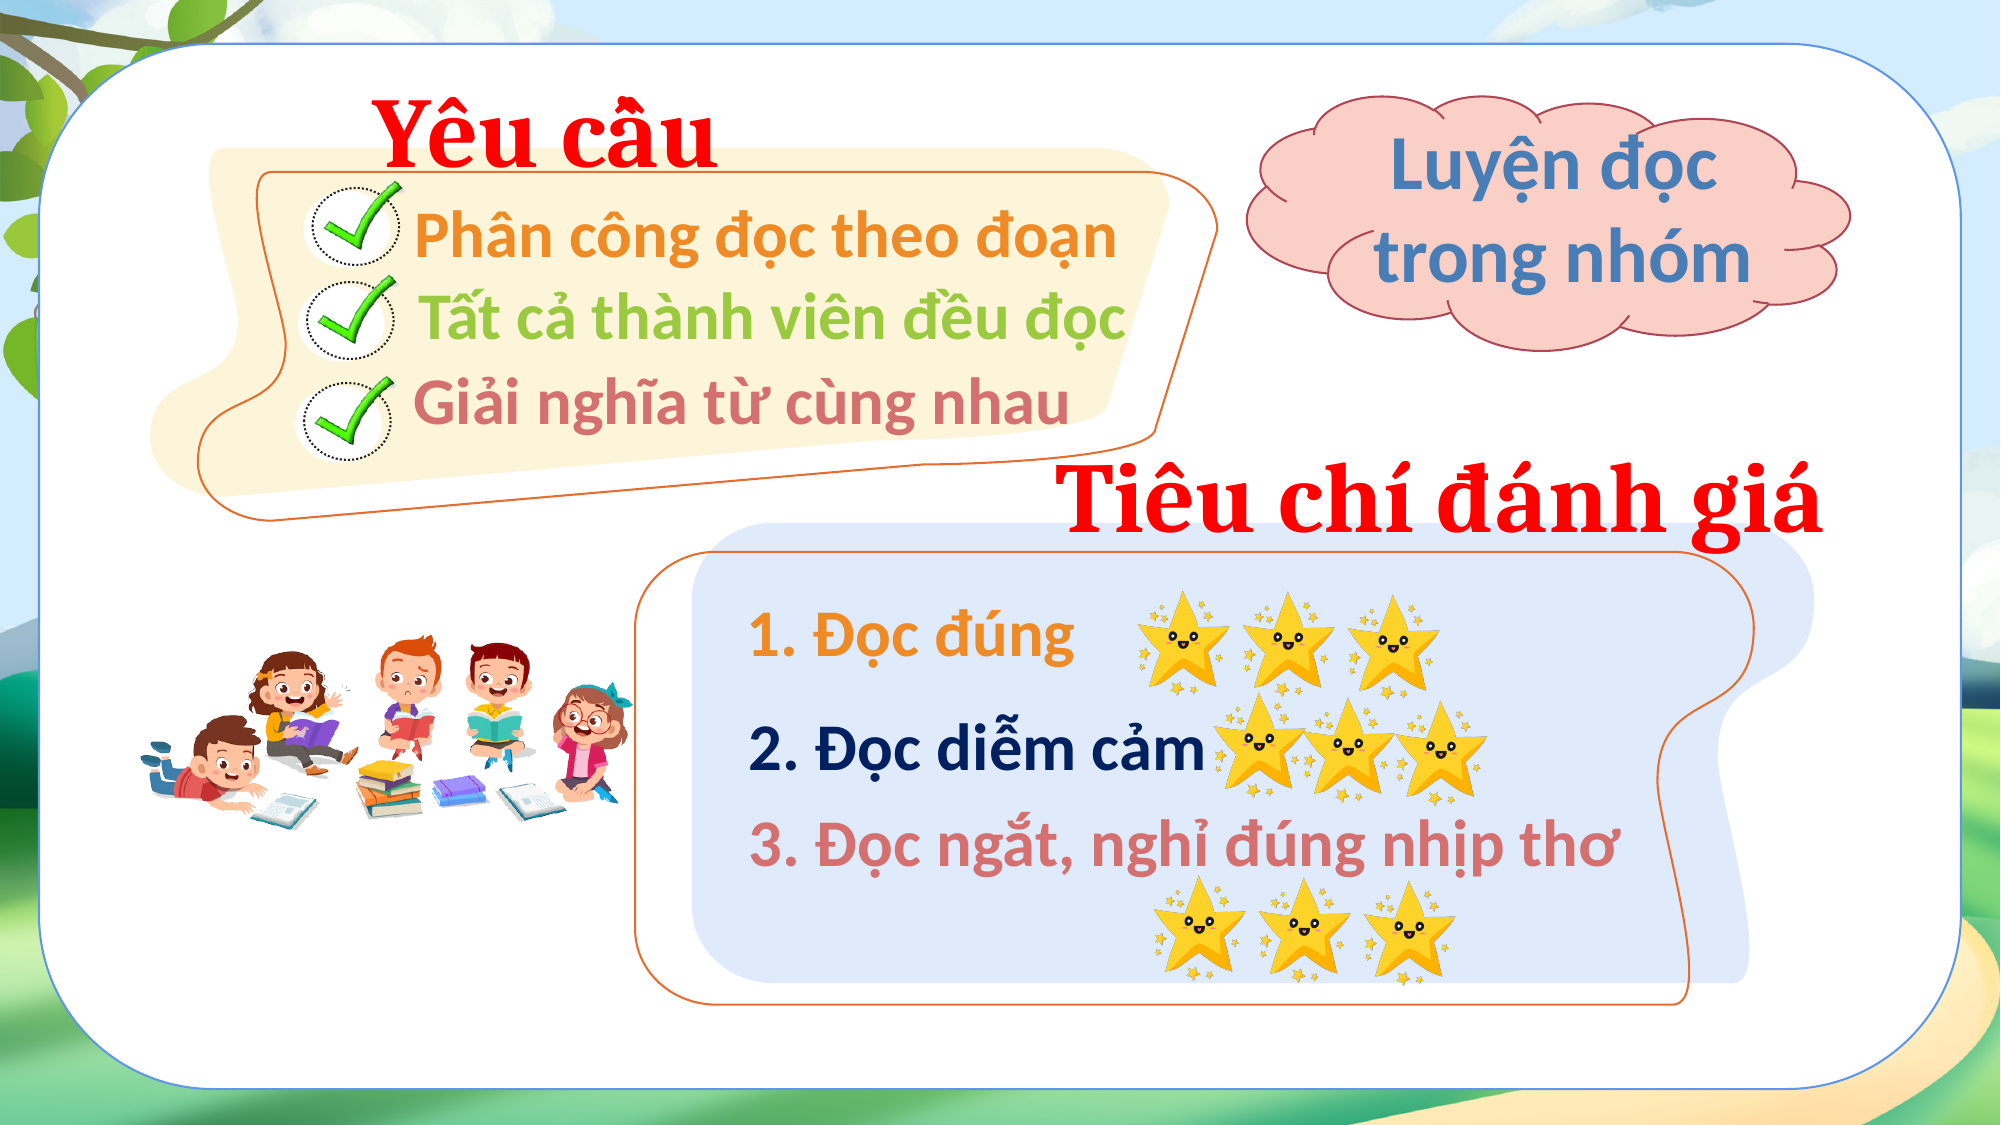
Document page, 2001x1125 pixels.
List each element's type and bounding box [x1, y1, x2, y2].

text_box [635, 425, 1859, 1005]
picture [0, 0, 2000, 1125]
text_box [1335, 93, 1850, 351]
text_box [150, 60, 1335, 521]
